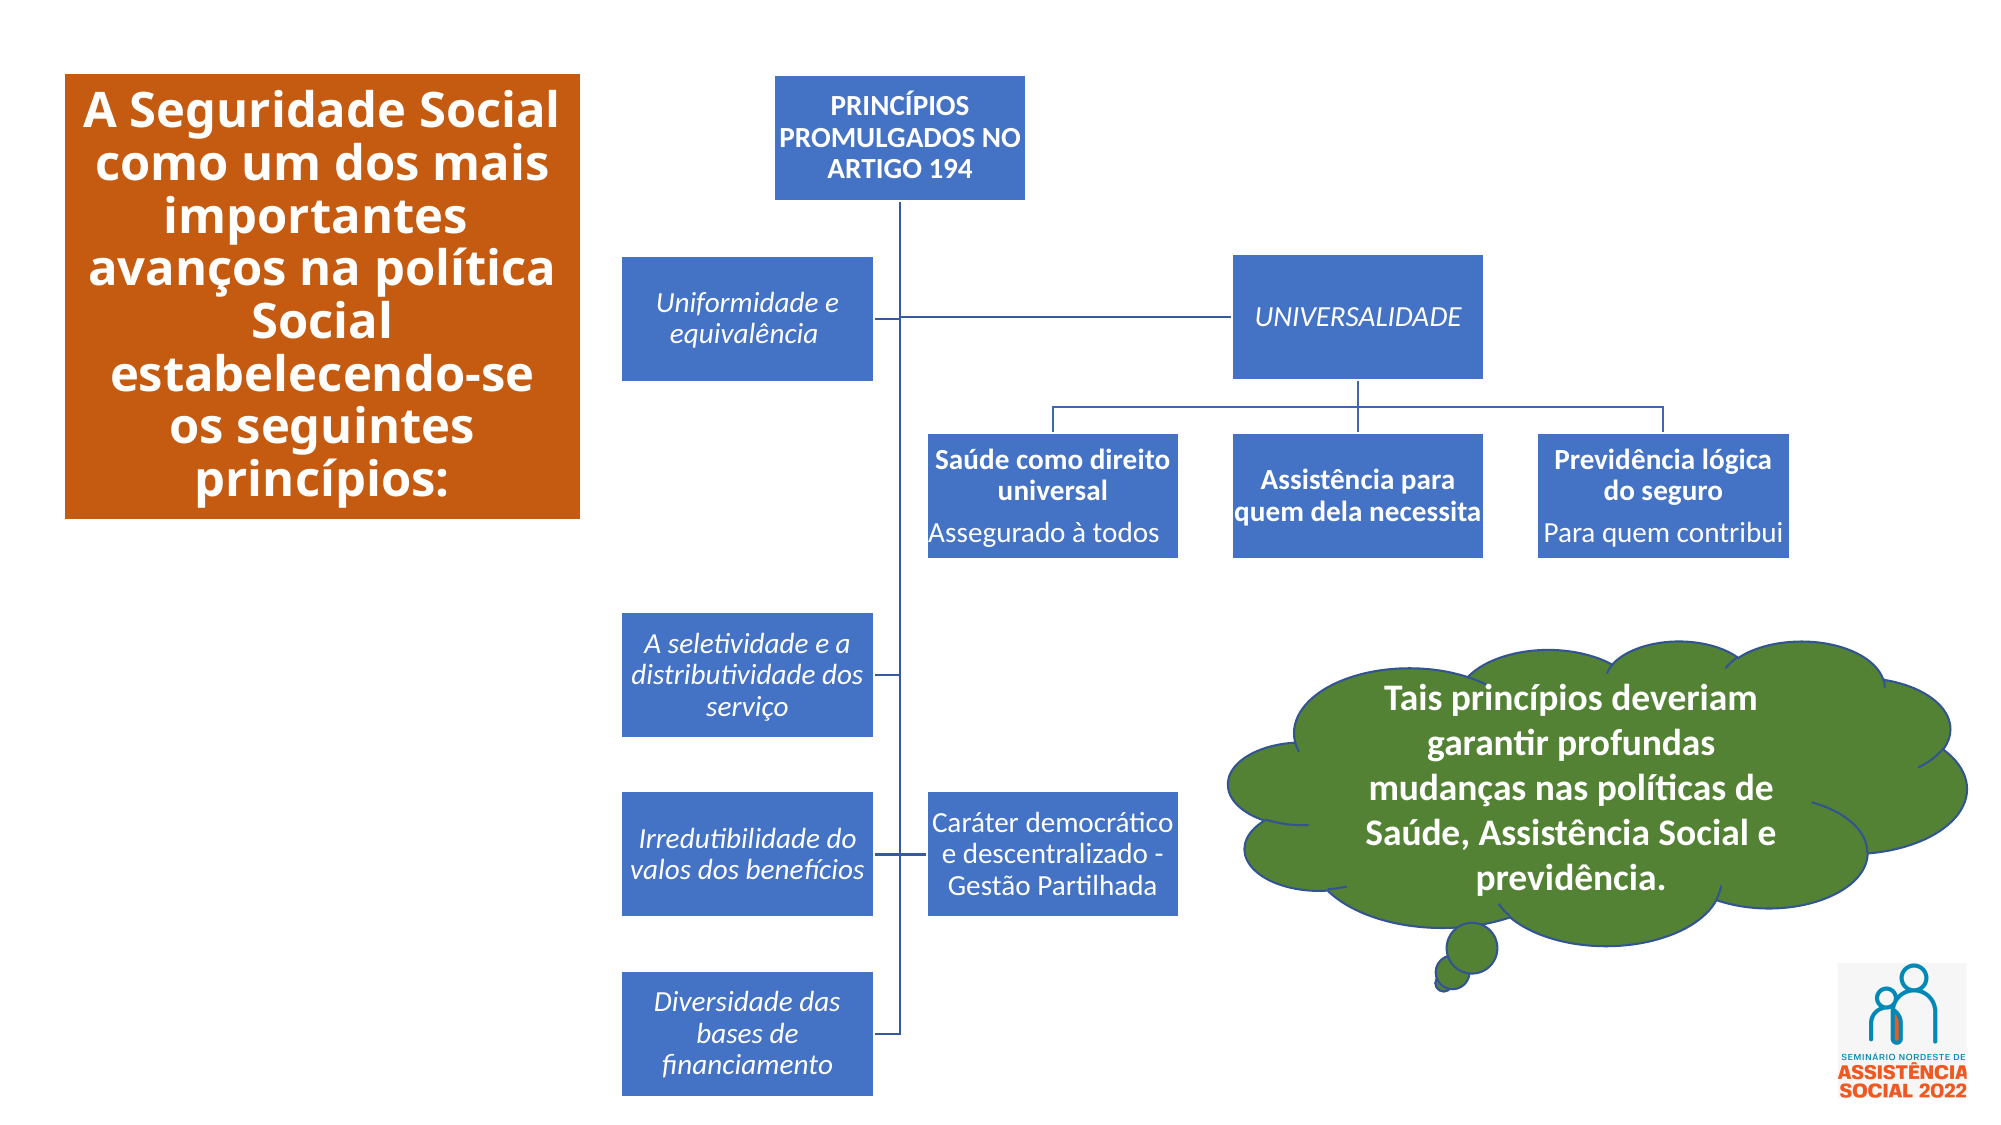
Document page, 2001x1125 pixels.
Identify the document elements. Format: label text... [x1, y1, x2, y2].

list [444, 74, 1967, 1098]
title A Seguridade Social como um dos mais importantes avanços na política Social estabelecendo-se os seguintes princípios: [65, 74, 444, 519]
